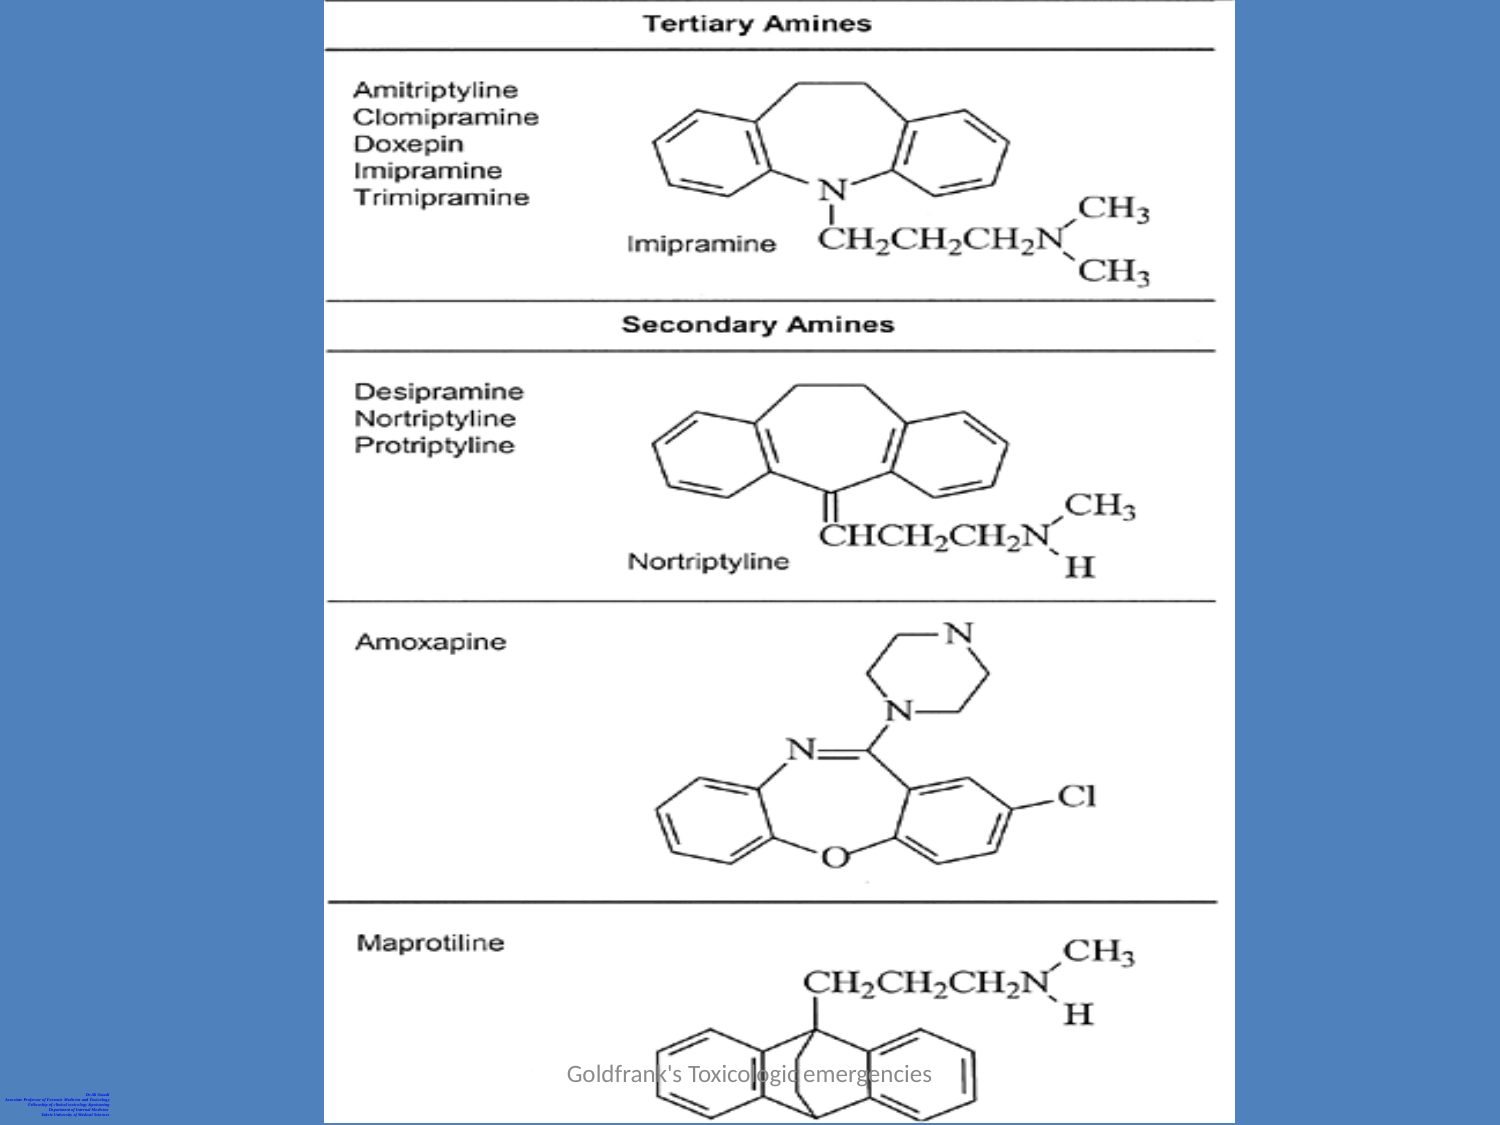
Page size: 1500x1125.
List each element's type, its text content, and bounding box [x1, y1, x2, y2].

picture [324, 0, 1235, 1123]
text_box Dr.Ali Ostadi Associate Professor of Forensic Medicine and Toxicology Fellowship of clinical toxicology &poisoning Department of Internal Medicine Tabriz University of Medical Sciences [0, 1084, 124, 1125]
